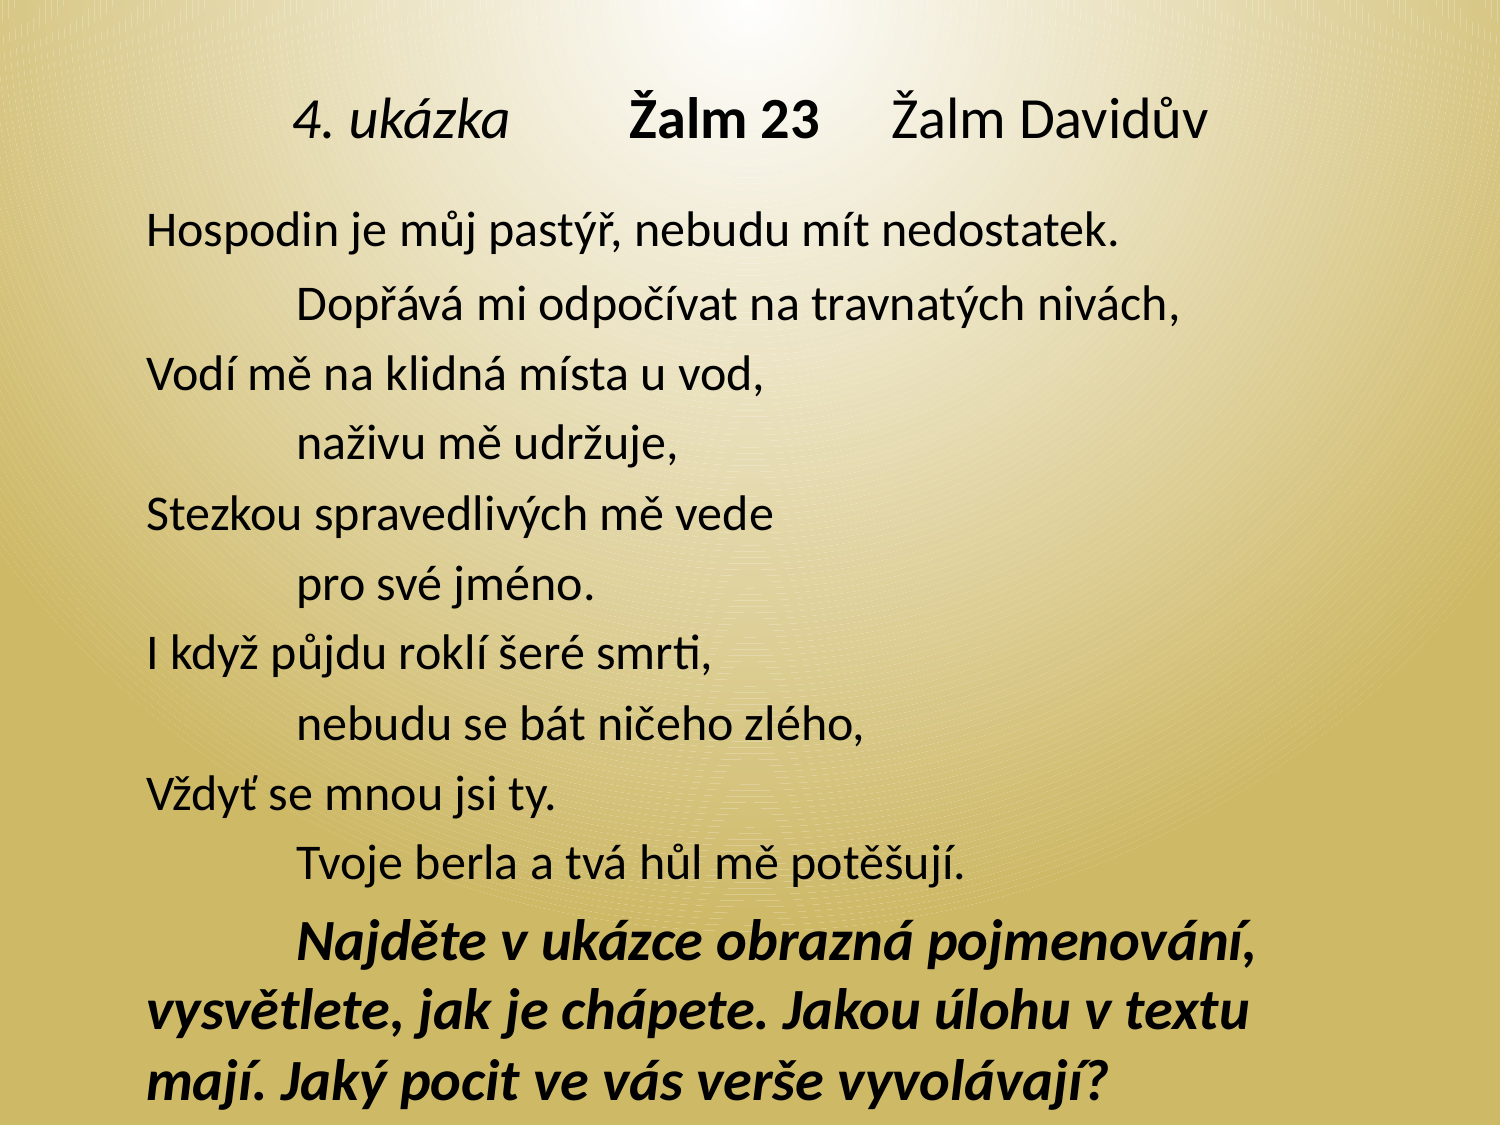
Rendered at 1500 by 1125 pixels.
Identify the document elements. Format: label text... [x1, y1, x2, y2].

title 4. ukázka Žalm 23 Žalm Davidův [74, 44, 1426, 172]
list Hospodin je můj pastýř, nebudu mít nedostatek. Dopřává mi odpočívat na travnatých nivách, Vodí mě na klidná místa u vod, naživu mě udržuje, Stezkou spravedlivých mě vede pro své jméno. I když půjdu roklí šeré smrti, nebudu se bát ničeho zlého, Vždyť se mnou jsi ty. Tvoje berla a tvá hůl mě potěšují. Najděte v ukázce obrazná pojmenování, vysvětlete, jak je chápete. Jakou úlohu v textu mají. Jaký pocit ve vás verše vyvolávají? [74, 172, 1426, 1125]
